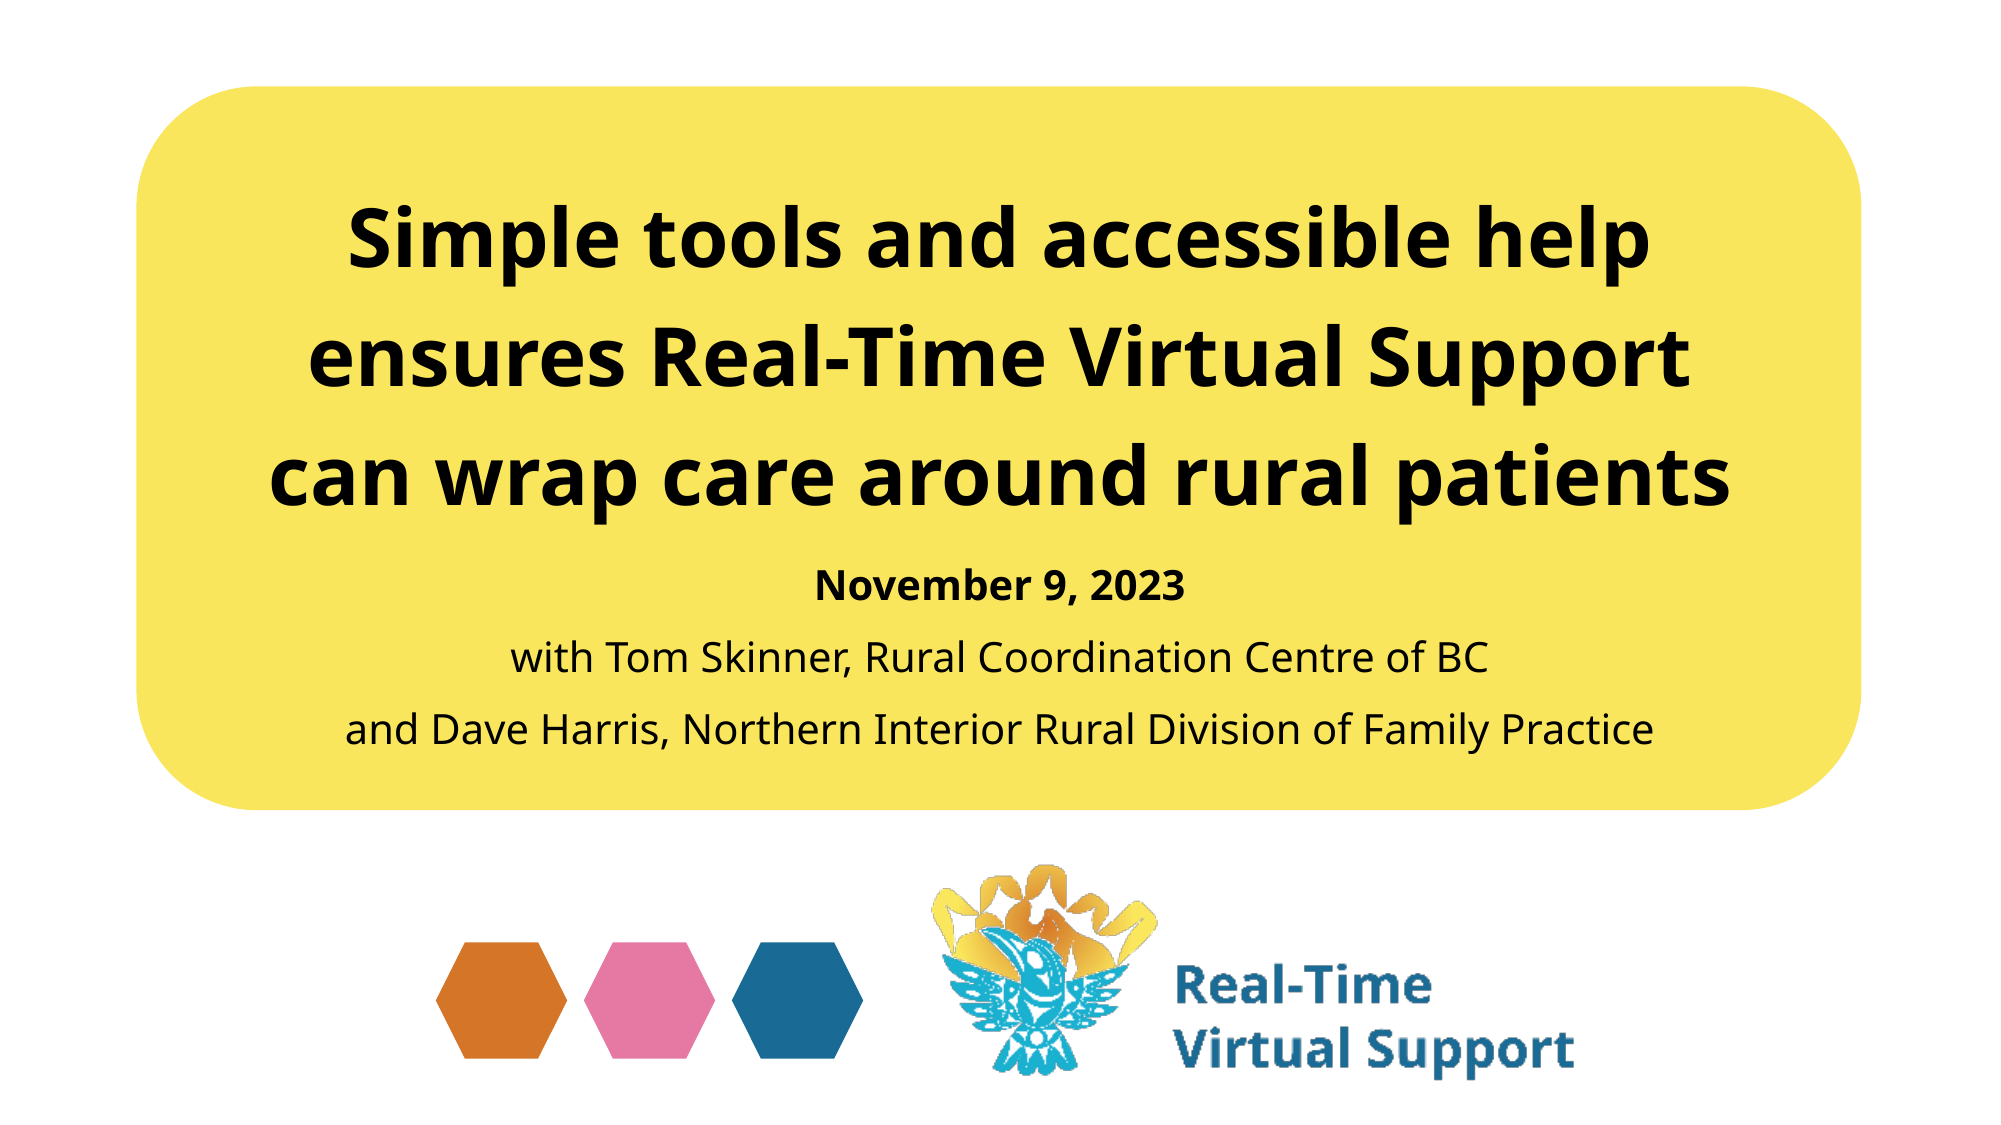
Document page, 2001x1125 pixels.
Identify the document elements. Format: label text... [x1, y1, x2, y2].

title Simple tools and accessible help ensures Real-Time Virtual Support can wrap care around rural patients [249, 145, 1750, 537]
picture [896, 837, 1602, 1107]
subtitle November 9, 2023 with Tom Skinner, Rural Coordination Centre of BC and Dave Harris, Northern Interior Rural Division of Family Practice [249, 552, 1750, 824]
